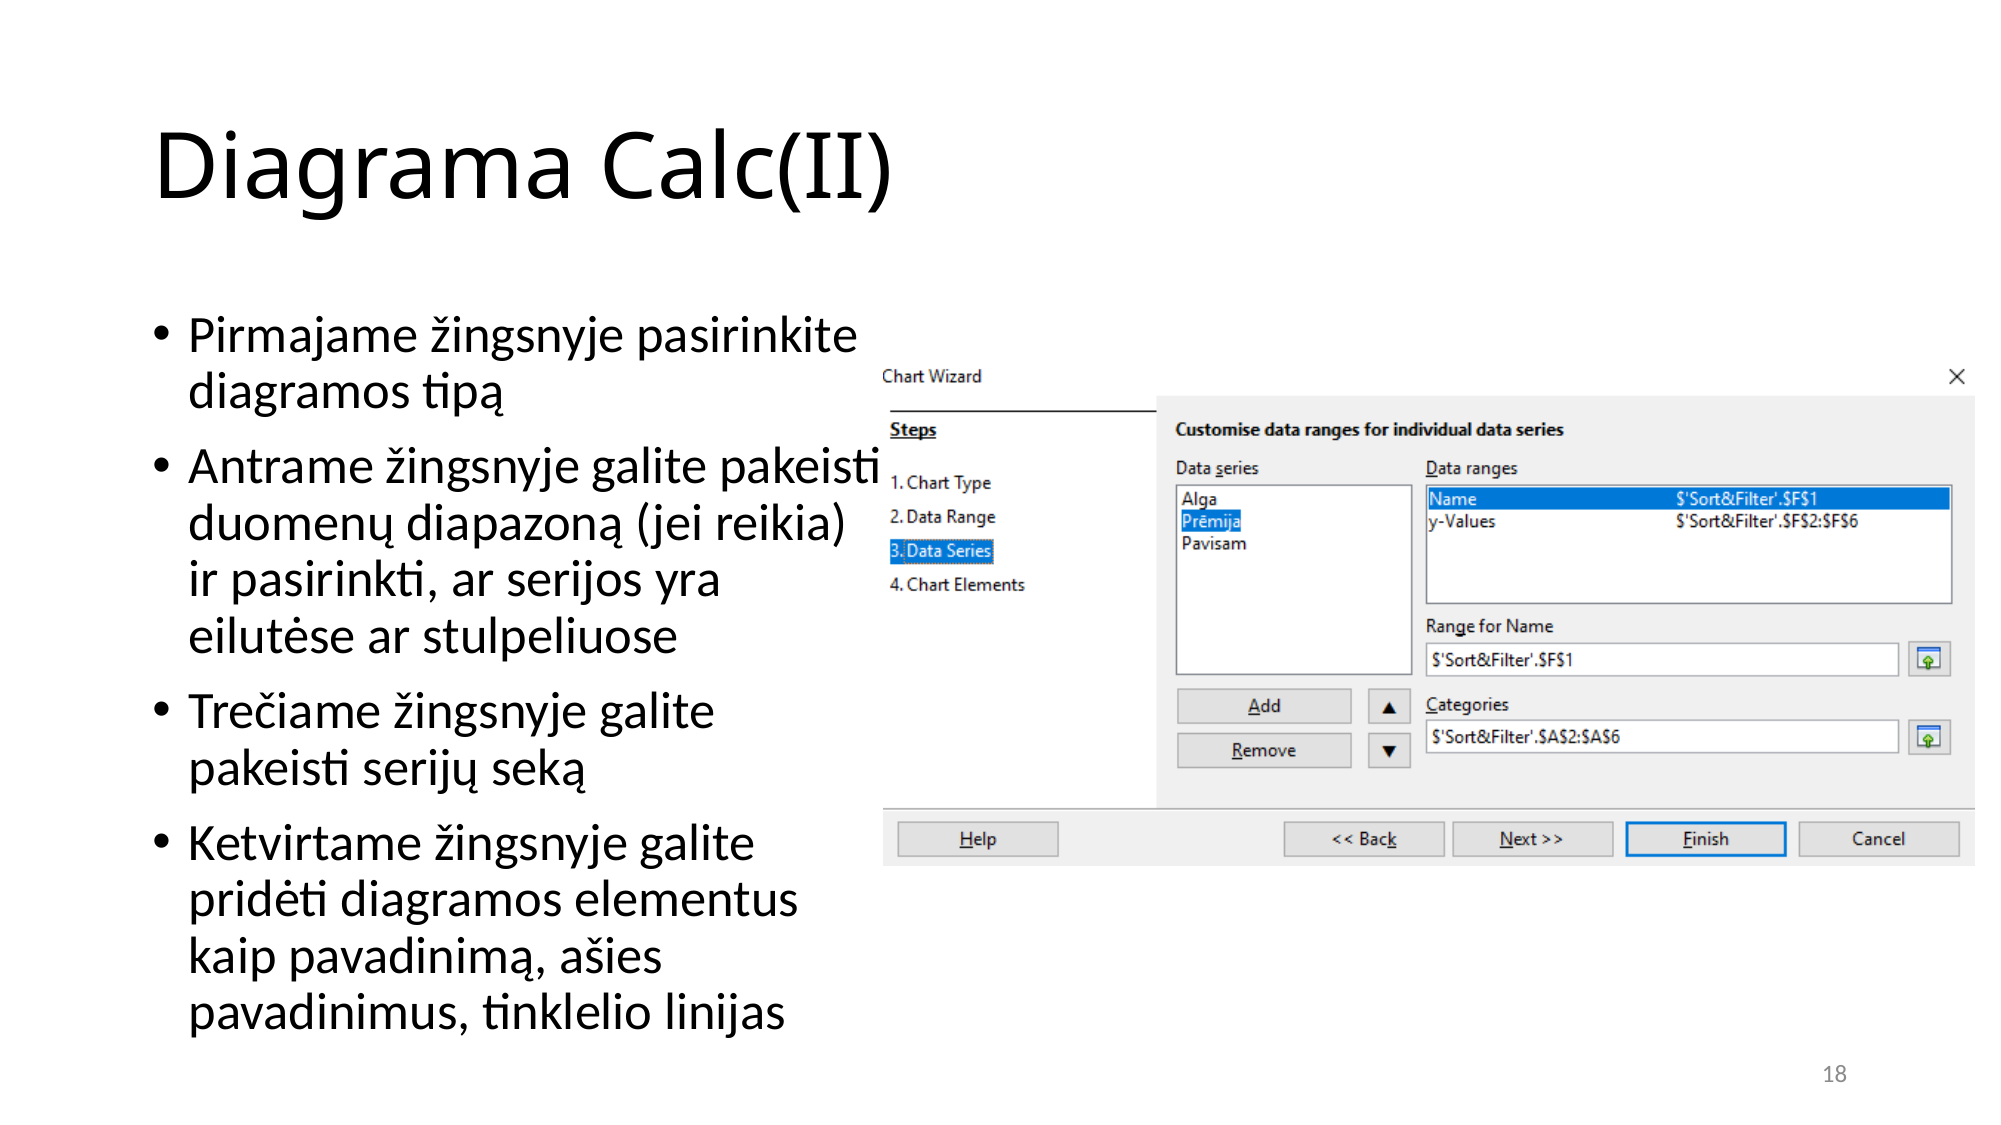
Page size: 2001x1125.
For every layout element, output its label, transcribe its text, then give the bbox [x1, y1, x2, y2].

slide_number 18 [1412, 1042, 1863, 1103]
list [883, 362, 1975, 867]
list Pirmajame žingsnyje pasirinkite diagramos tipą Antrame žingsnyje galite pakeisti duomenų diapazoną (jei reikia) ir pasirinkti, ar serijos yra eilutėse ar stulpeliuose Trečiame žingsnyje galite pakeisti serijų seką Ketvirtame žingsnyje galite pridėti diagramos elementus kaip pavadinimą, ašies pavadinimus, tinklelio linijas [137, 299, 898, 1066]
title Diagrama Calc(II) [137, 59, 1863, 278]
